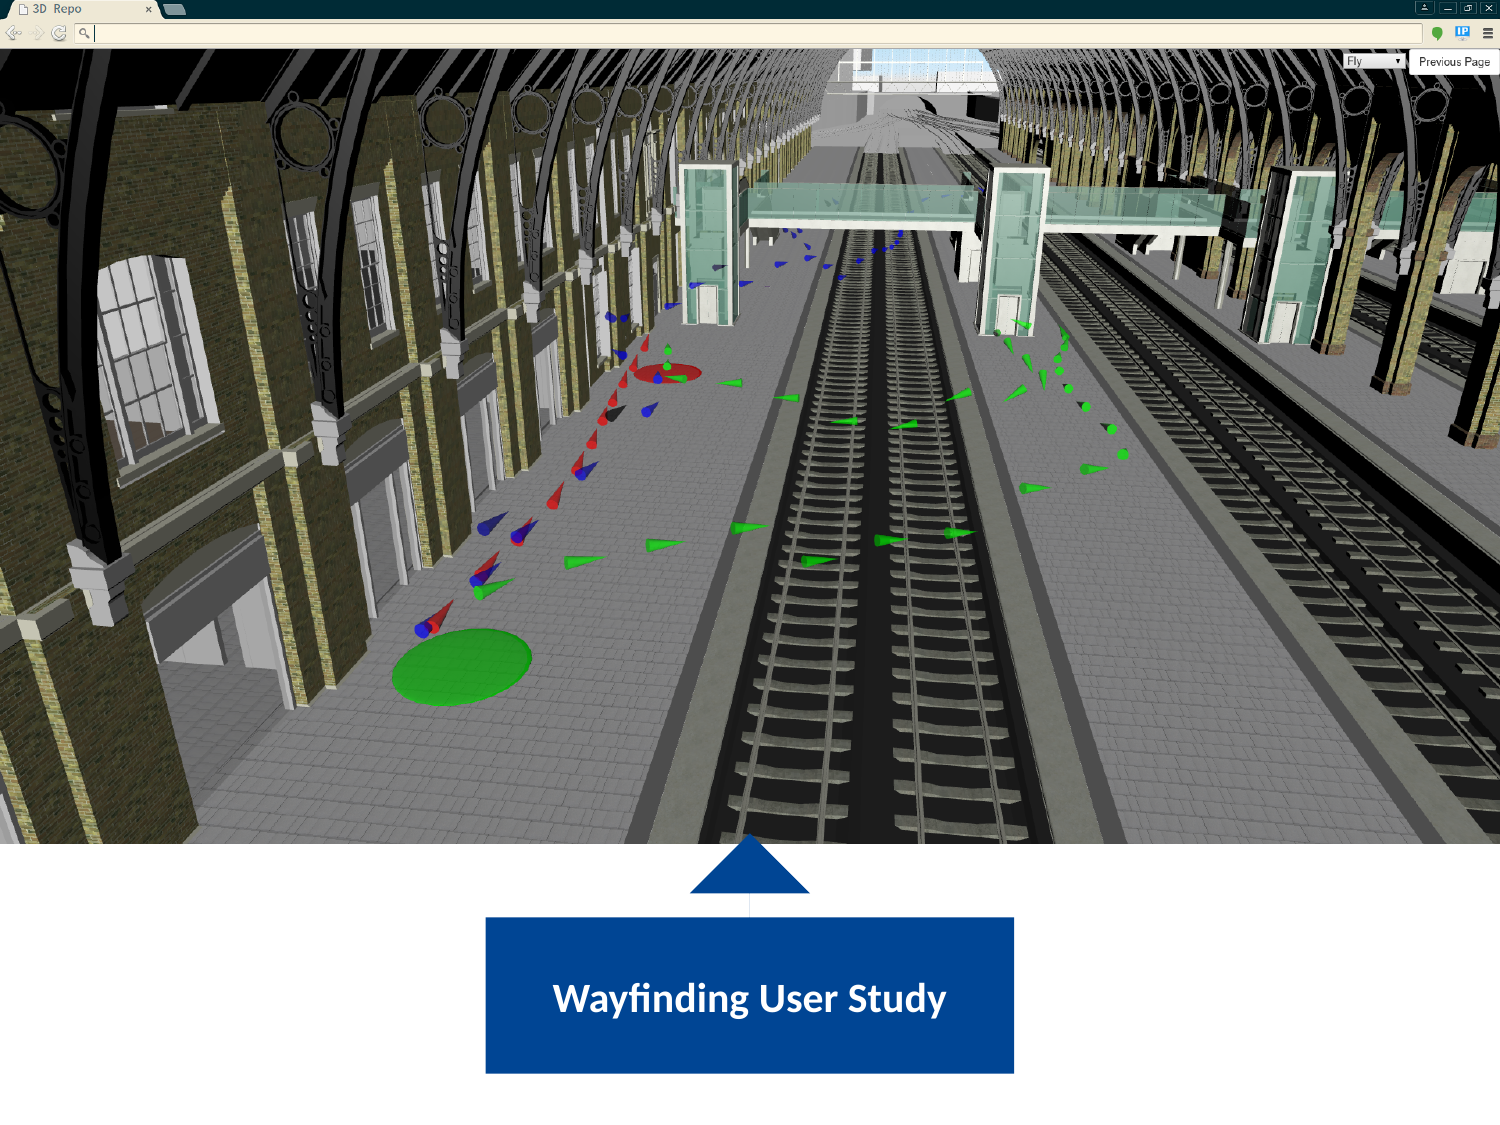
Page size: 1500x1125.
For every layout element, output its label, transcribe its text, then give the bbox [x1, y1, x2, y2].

picture [1465, 5, 1472, 11]
text_box Wayfinding User Study [483, 853, 1017, 1076]
picture [0, 0, 1500, 844]
picture [163, 4, 185, 15]
